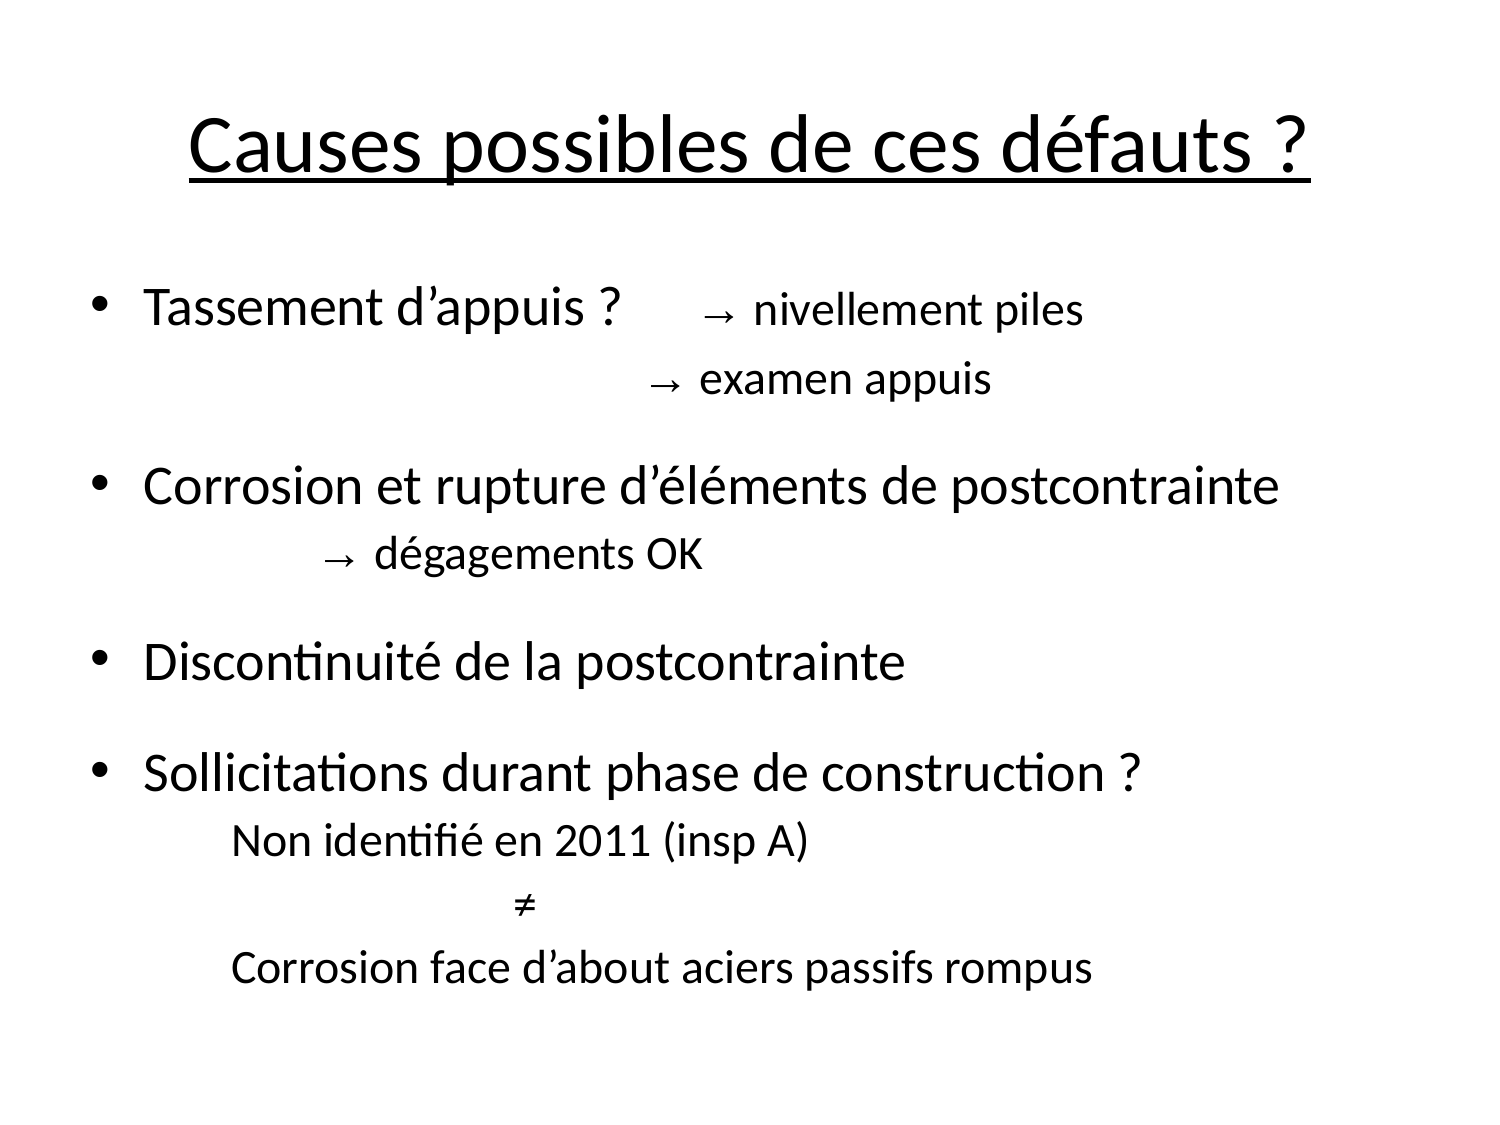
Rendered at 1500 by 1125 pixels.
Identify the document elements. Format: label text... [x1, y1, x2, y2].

title Causes possibles de ces défauts ? [75, 45, 1425, 233]
list Tassement d’appuis ? → nivellement piles → examen appuis Corrosion et rupture d’éléments de postcontrainte → dégagements OK Discontinuité de la postcontrainte Sollicitations durant phase de construction ? Non identifié en 2011 (insp A) ≠ Corrosion face d’about aciers passifs rompus [75, 262, 1425, 1005]
